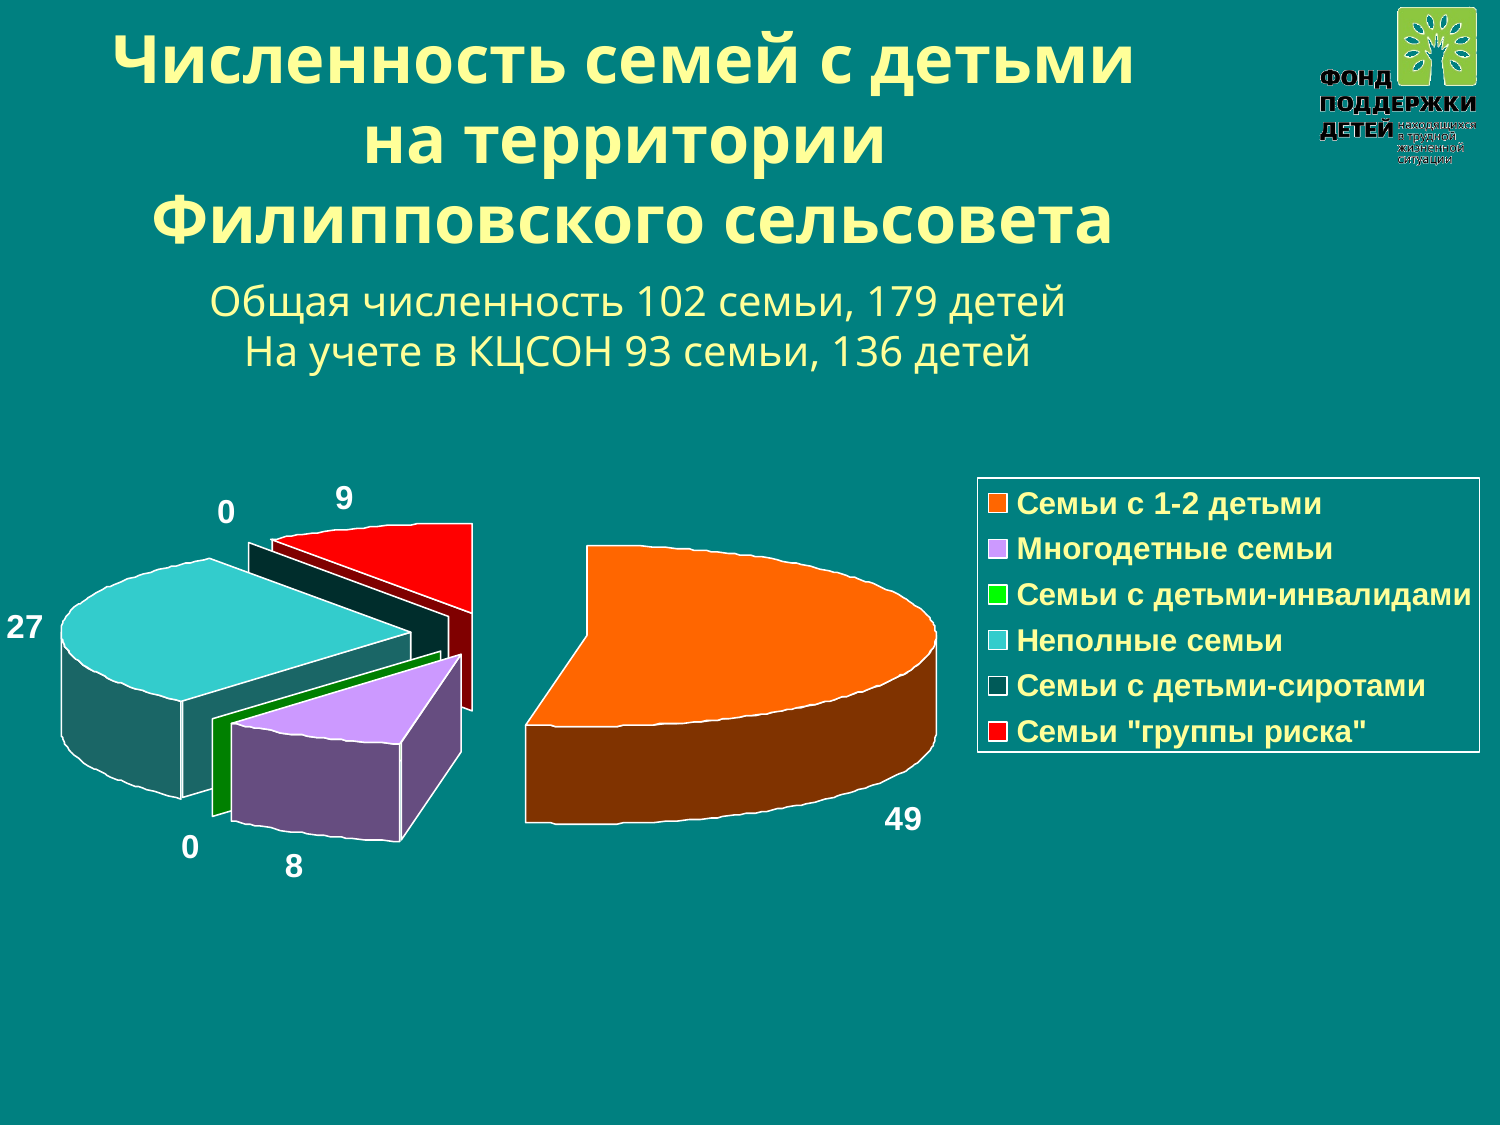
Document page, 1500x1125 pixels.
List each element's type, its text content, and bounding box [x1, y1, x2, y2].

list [0, 148, 1500, 1082]
text_box Численность семей с детьми на территории Филипповского сельсовета [0, 42, 1309, 147]
picture [1316, 0, 1482, 172]
